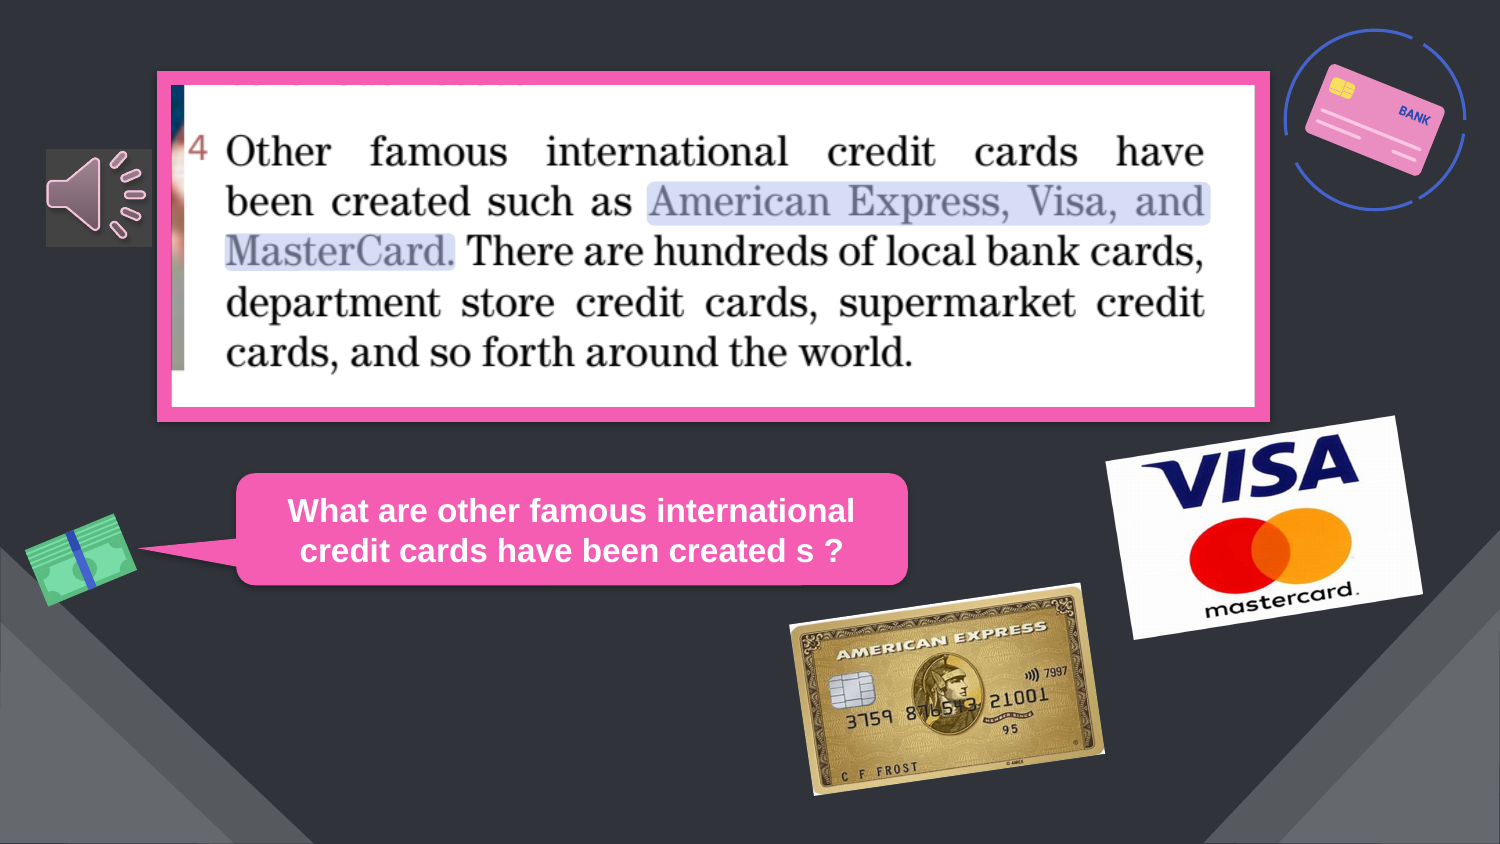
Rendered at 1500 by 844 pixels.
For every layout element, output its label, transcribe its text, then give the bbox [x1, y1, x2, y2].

picture [171, 84, 1256, 408]
text_box What are other famous international credit cards have been created s ? [137, 473, 908, 586]
picture [45, 147, 153, 248]
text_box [32, 529, 130, 591]
picture [1106, 416, 1423, 639]
picture [789, 582, 1106, 796]
